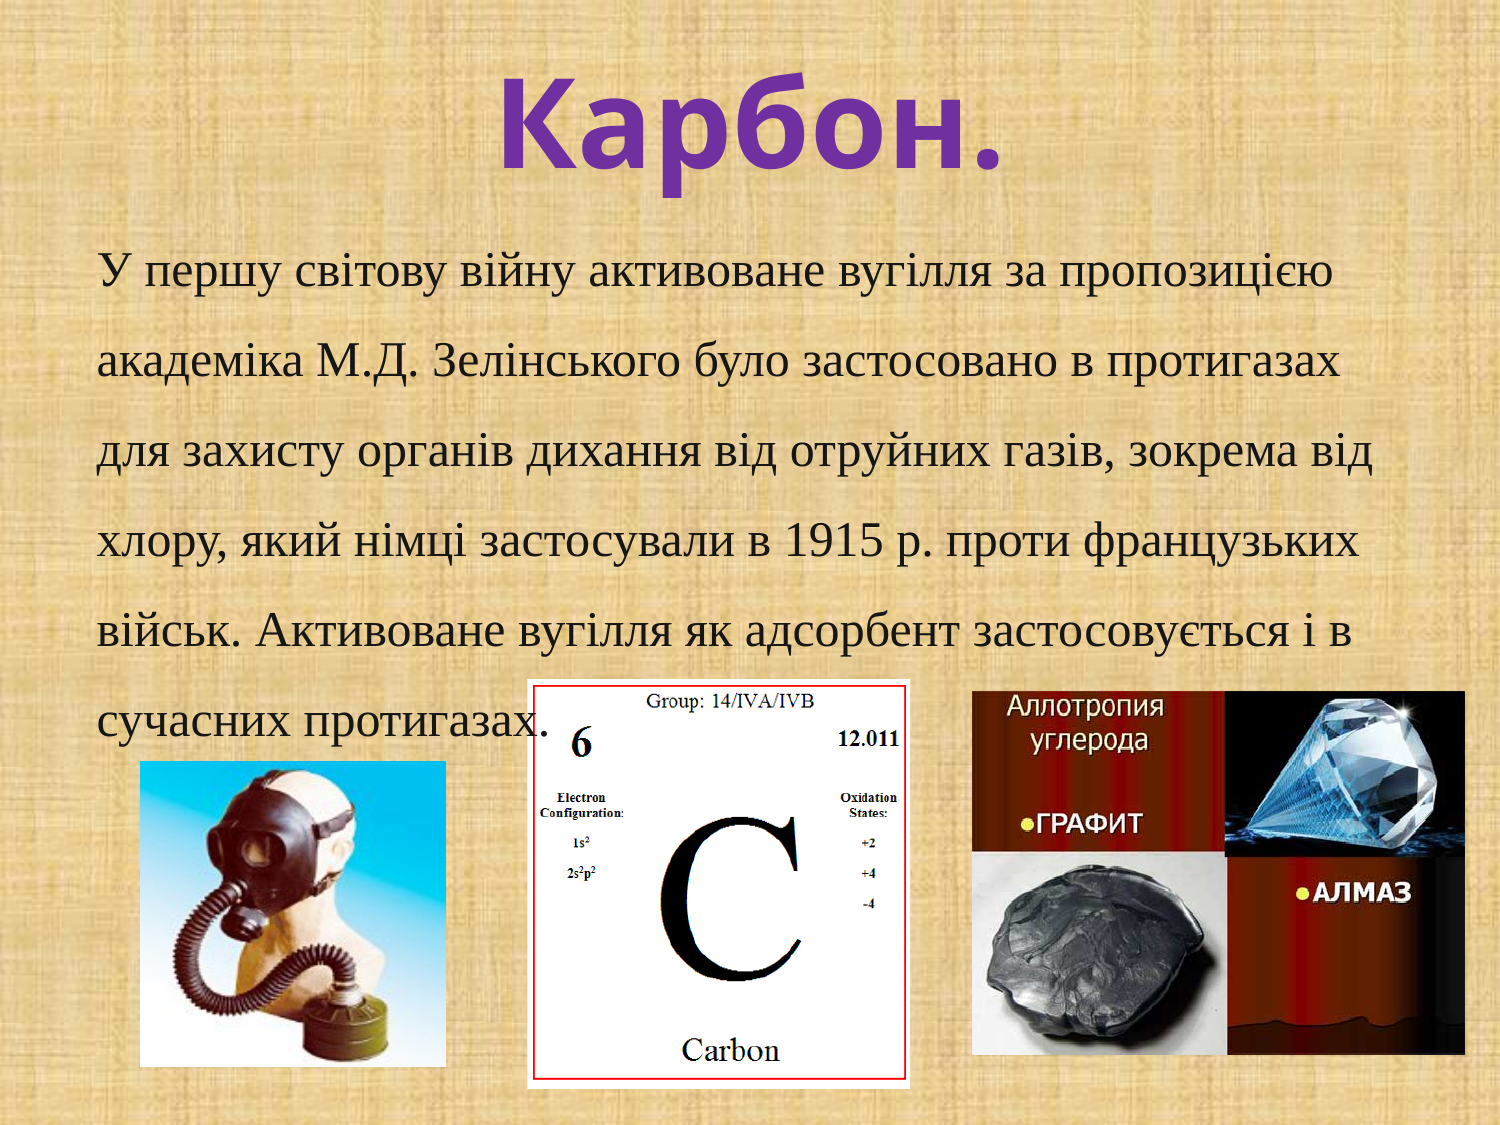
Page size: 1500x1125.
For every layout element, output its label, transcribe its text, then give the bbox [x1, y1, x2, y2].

picture [0, 0, 1500, 1125]
title Карбон. [74, 37, 1426, 200]
text_box У першу світову війну активоване вугілля за пропозицією академіка М.Д. Зелінського було застосовано в протигазах для захисту органів дихання від отруйних газів, зокрема від хлору, який німці застосували в 1915 р. проти французьких військ. Активоване вугілля як адсорбент застосовується і в сучасних протигазах. [81, 199, 1430, 754]
